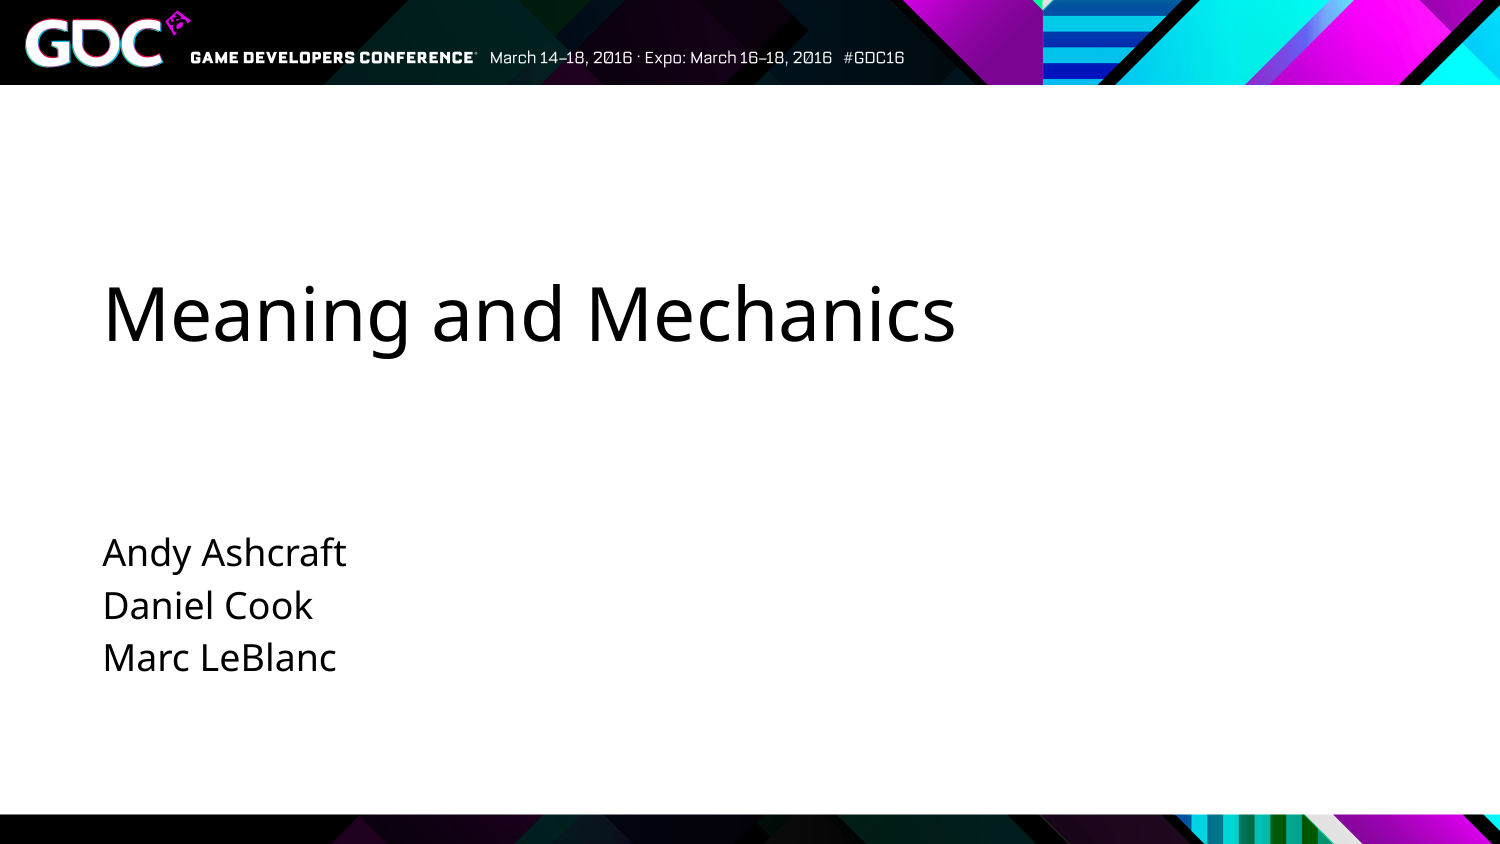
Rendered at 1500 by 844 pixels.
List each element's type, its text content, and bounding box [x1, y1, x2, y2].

title Meaning and Mechanics [87, 259, 1413, 472]
picture [0, 0, 1500, 844]
list Andy Ashcraft Daniel Cook Marc LeBlanc [87, 521, 1413, 697]
